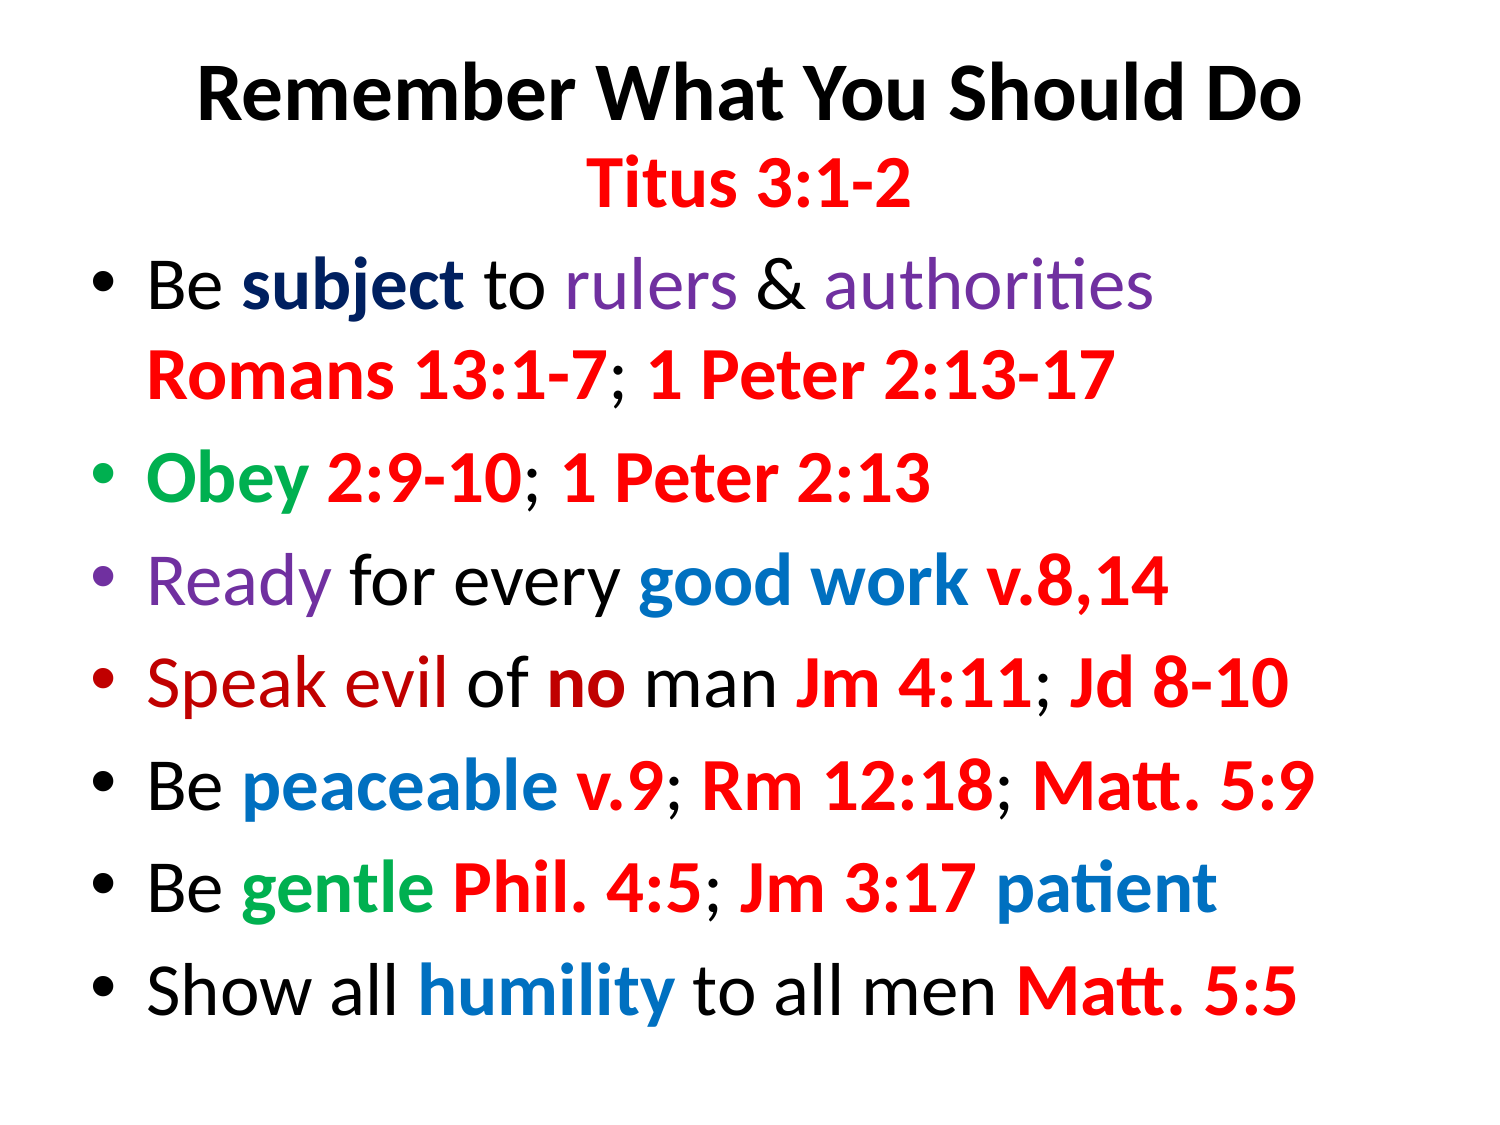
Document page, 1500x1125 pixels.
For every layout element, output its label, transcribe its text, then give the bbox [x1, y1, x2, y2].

title Remember What You Should Do [75, 0, 1425, 125]
list Titus 3:1-2 Be subject to rulers & authorities Romans 13:1-7; 1 Peter 2:13-17 Obey 2:9-10; 1 Peter 2:13 Ready for every good work v.8,14 Speak evil of no man Jm 4:11; Jd 8-10 Be peaceable v.9; Rm 12:18; Matt. 5:9 Be gentle Phil. 4:5; Jm 3:17 patient Show all humility to all men Matt. 5:5 [75, 125, 1425, 1125]
